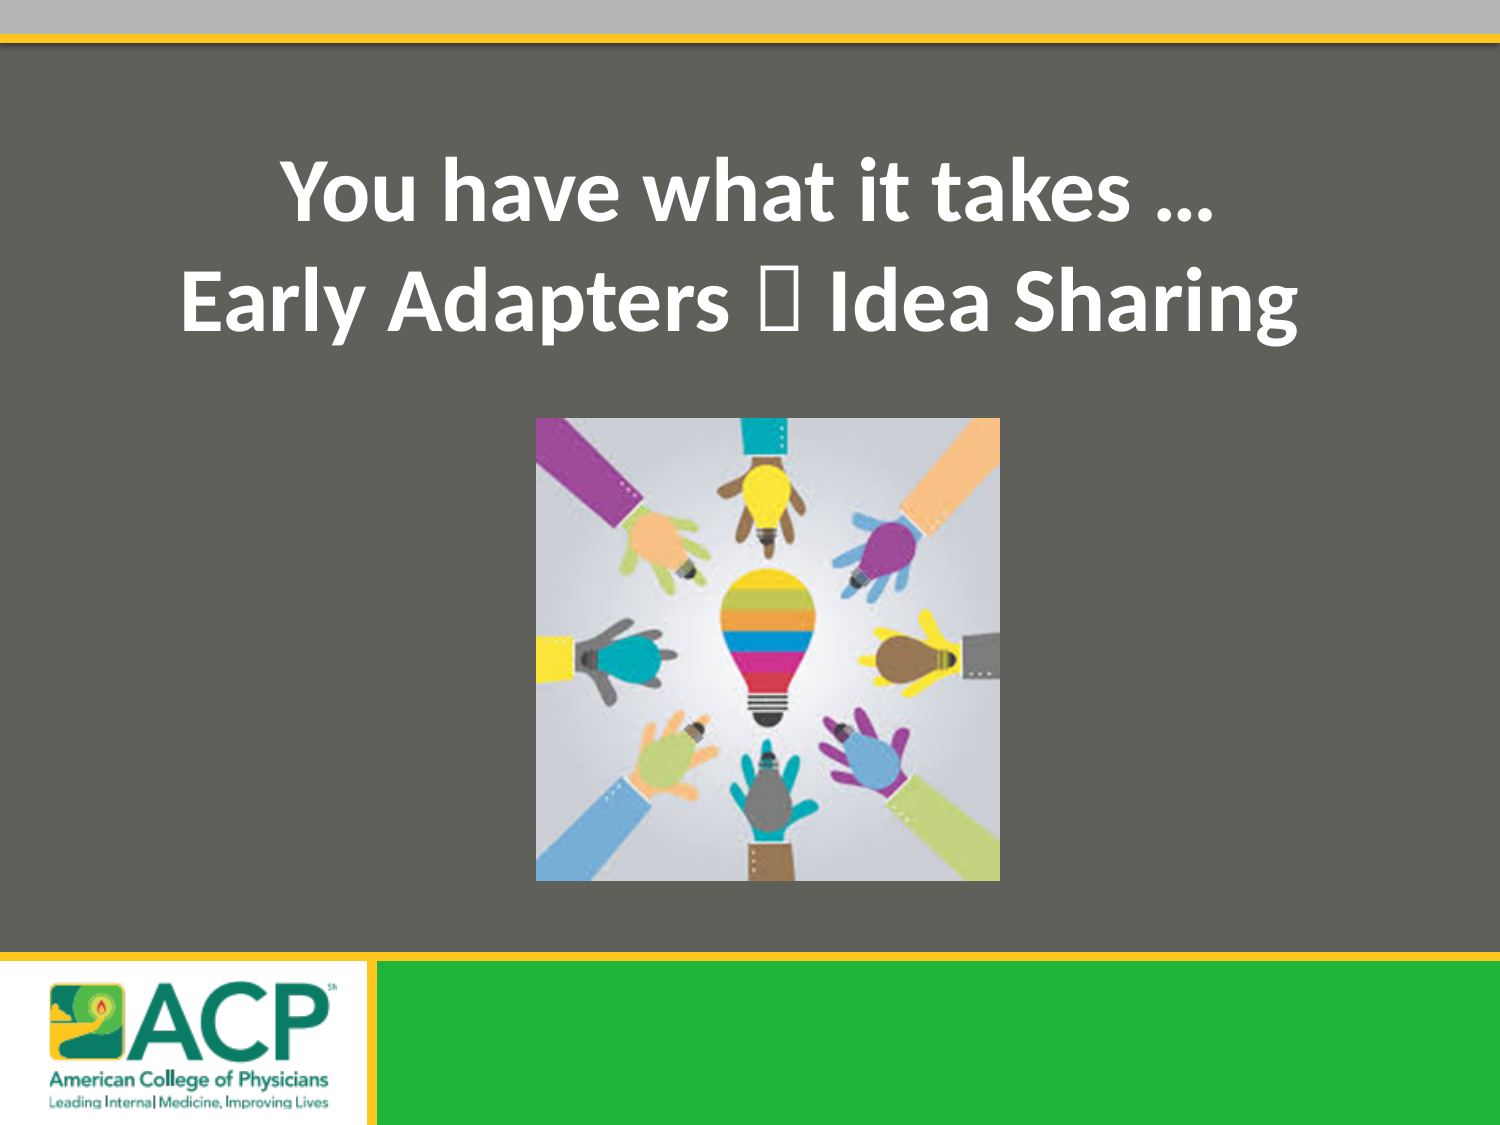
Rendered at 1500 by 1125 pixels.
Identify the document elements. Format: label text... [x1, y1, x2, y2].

title You have what it takes … Early Adapters  Idea Sharing [127, 131, 1372, 357]
picture [536, 418, 1001, 881]
